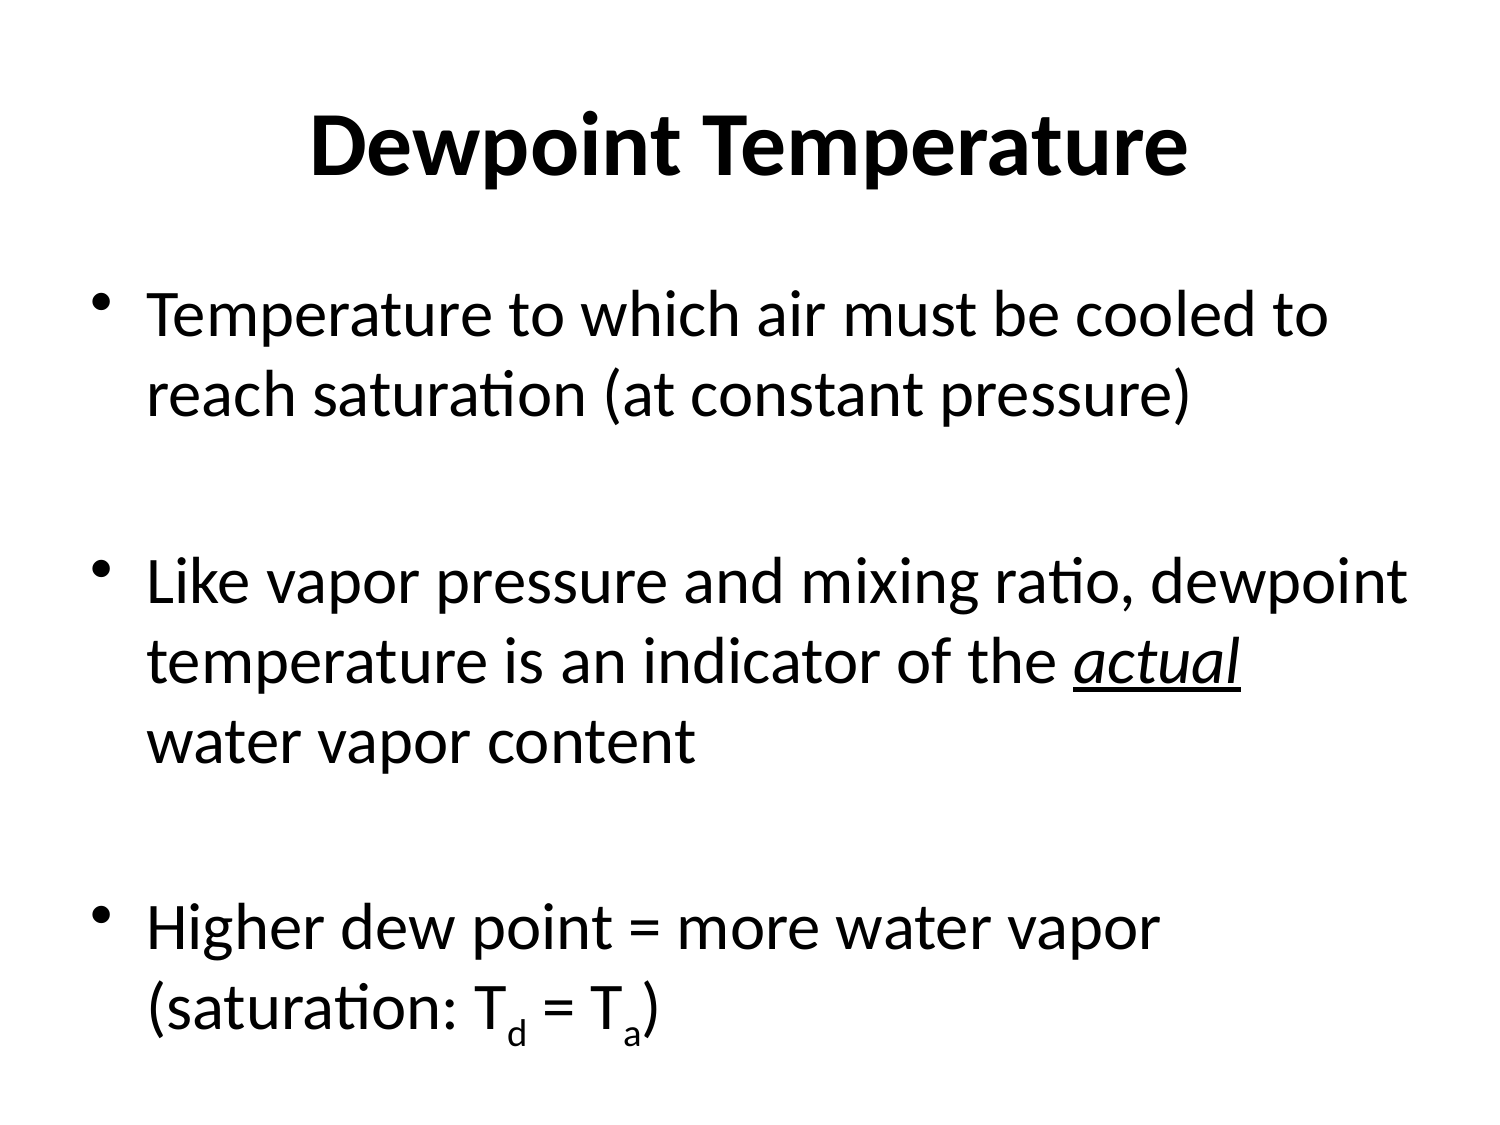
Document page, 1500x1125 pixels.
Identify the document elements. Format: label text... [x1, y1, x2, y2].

title Dewpoint Temperature [74, 44, 1426, 233]
list Temperature to which air must be cooled to reach saturation (at constant pressure) Like vapor pressure and mixing ratio, dewpoint temperature is an indicator of the actual water vapor content Higher dew point = more water vapor (saturation: Td = Ta) [74, 262, 1426, 1006]
